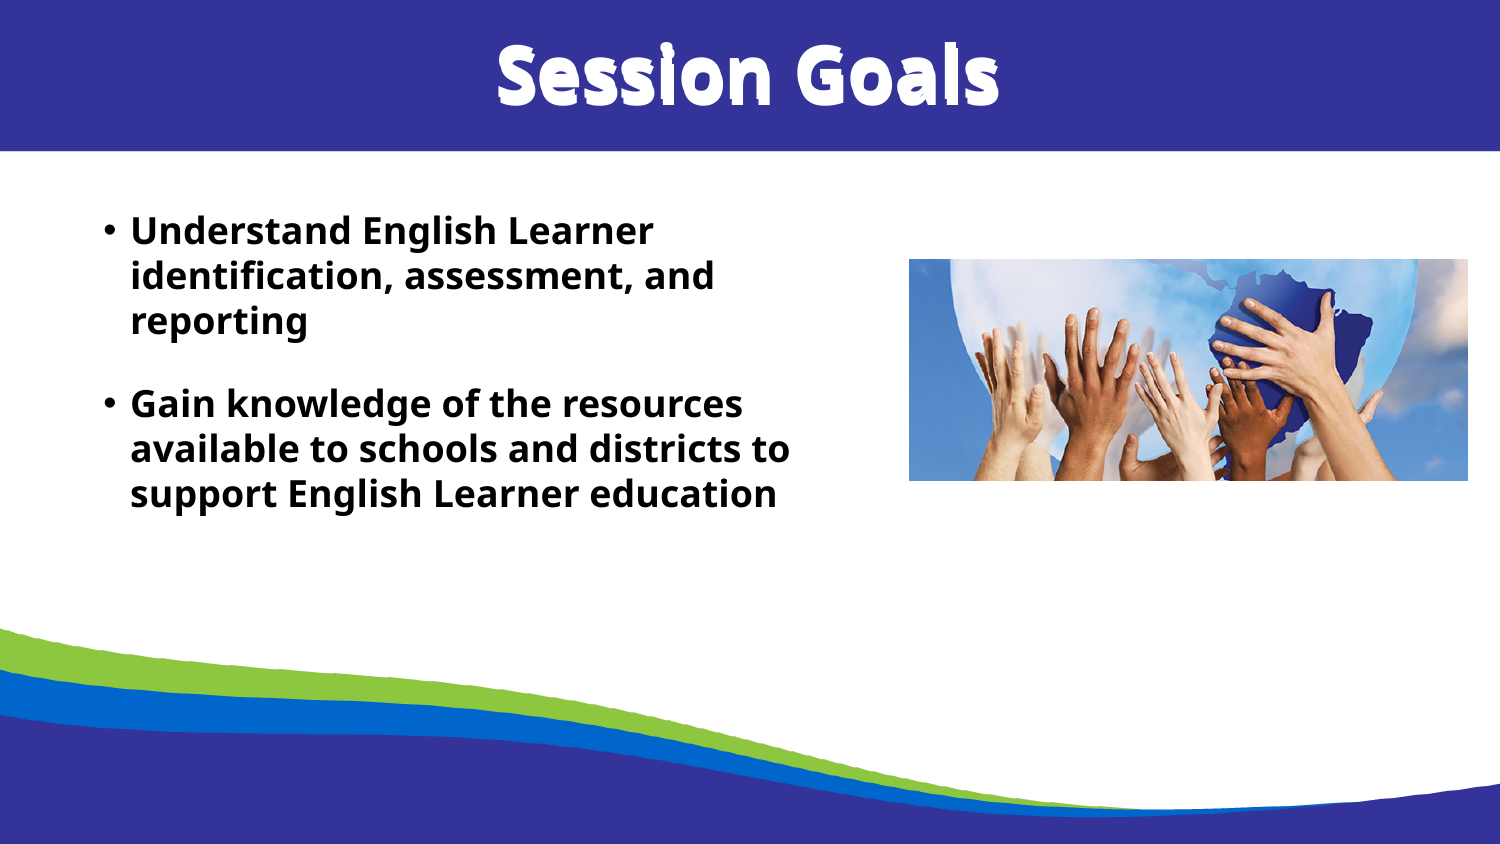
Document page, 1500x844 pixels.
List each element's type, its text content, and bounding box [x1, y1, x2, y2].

list Understand English Learner identification, assessment, and reporting Gain knowledge of the resources available to schools and districts to support English Learner education [88, 199, 888, 644]
picture [0, 608, 1500, 844]
list Session Goals [0, 0, 1500, 152]
picture [909, 259, 1468, 481]
